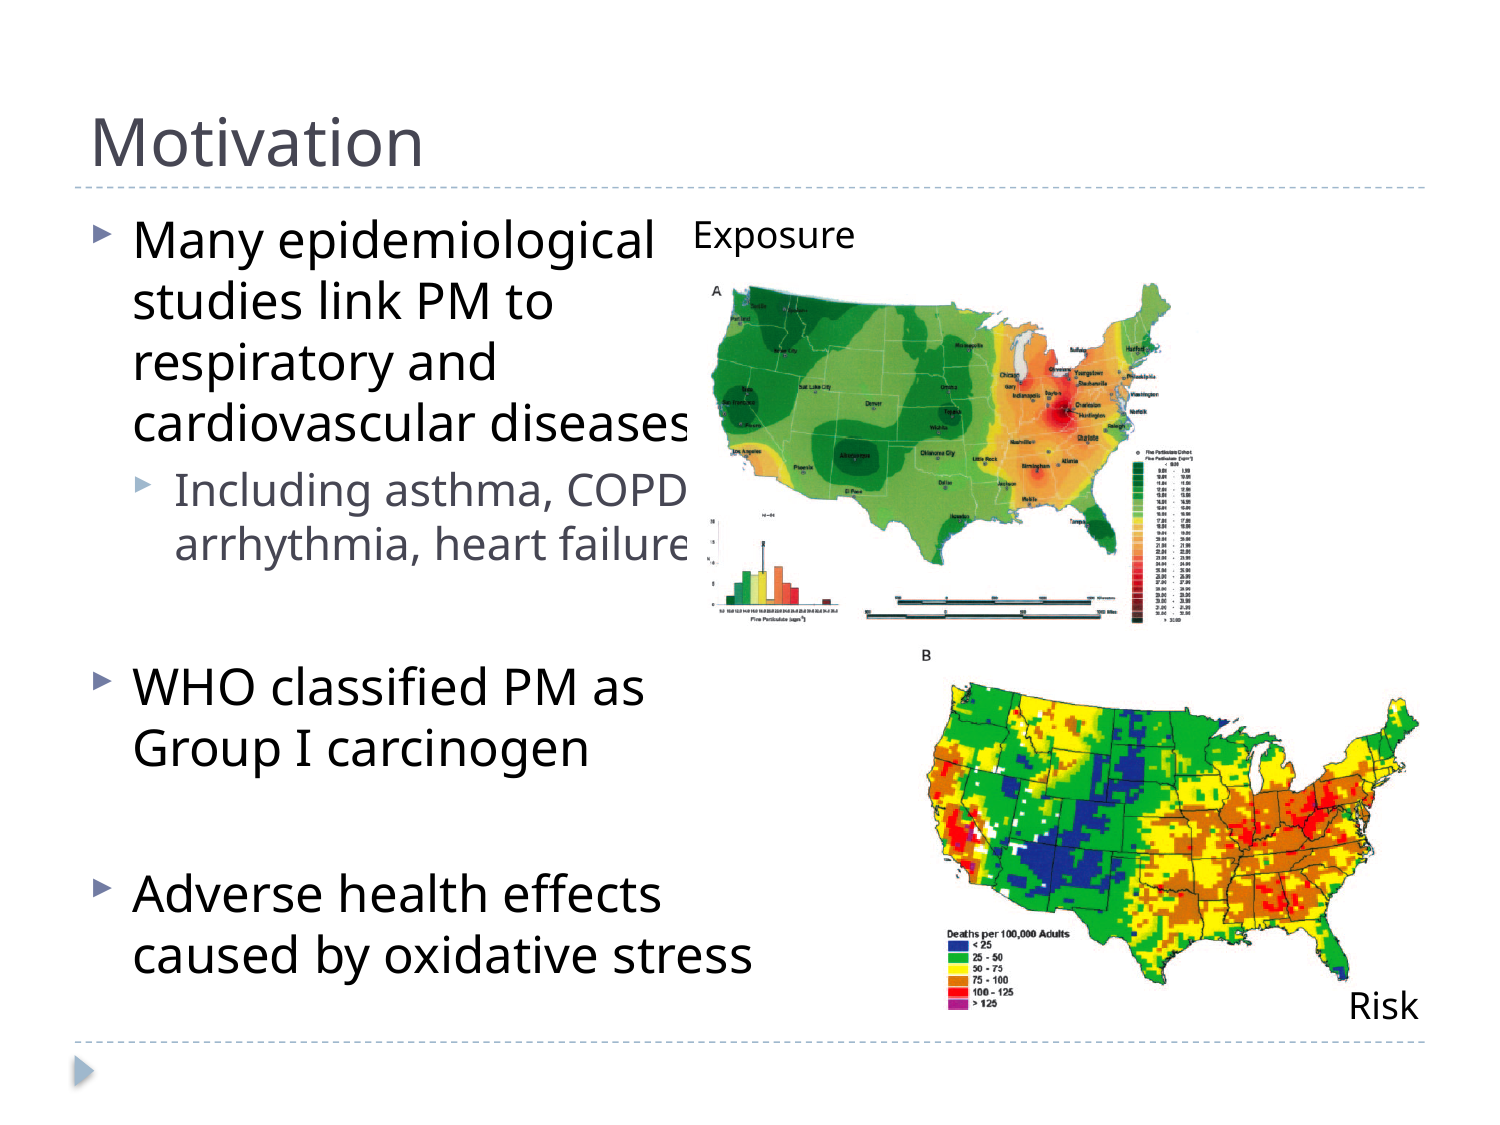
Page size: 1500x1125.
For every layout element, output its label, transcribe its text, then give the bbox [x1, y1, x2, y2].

title Motivation [75, 24, 1425, 188]
picture [687, 263, 1431, 1023]
list Many epidemiological studies link PM to respiratory and cardiovascular diseases Including asthma, COPD, arrhythmia, heart failure WHO classified PM as Group I carcinogen Adverse health effects caused by oxidative stress [75, 200, 775, 1010]
text_box Exposure [677, 203, 871, 264]
